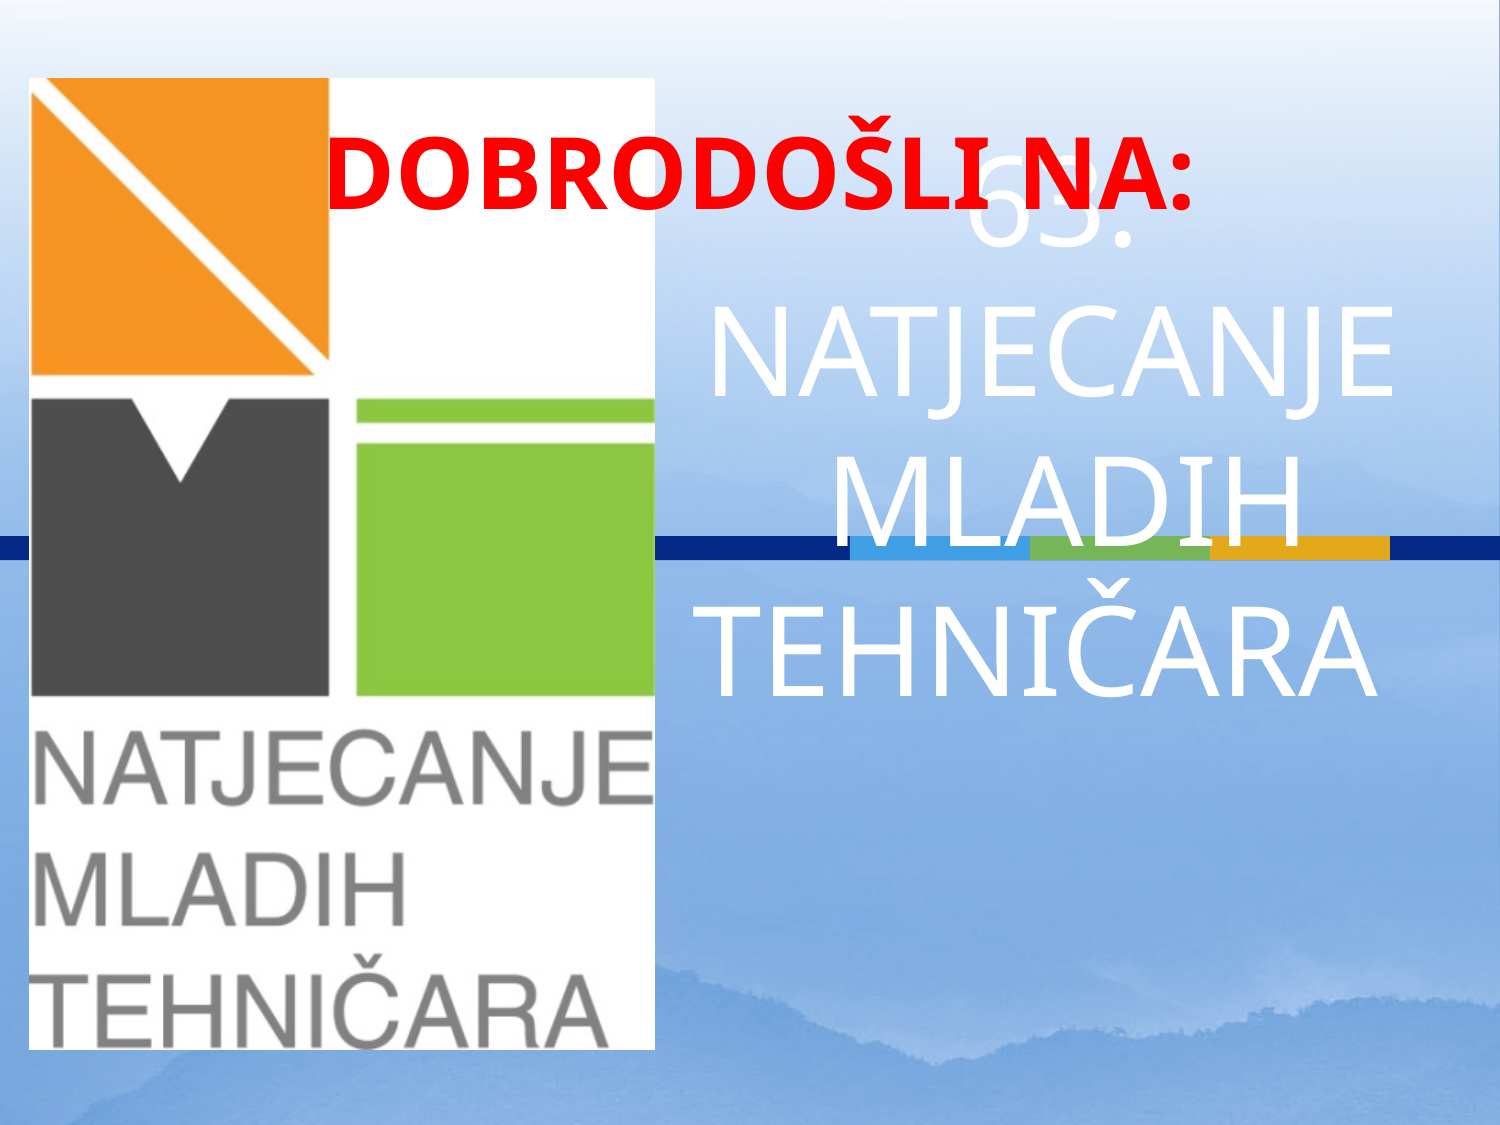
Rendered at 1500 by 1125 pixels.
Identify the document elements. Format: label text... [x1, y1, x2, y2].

picture [28, 77, 655, 1050]
title 63. NATJECANJE MLADIH TEHNIČARA [667, 410, 1436, 989]
text_box DOBRODOŠLI NA: [655, 101, 1412, 237]
